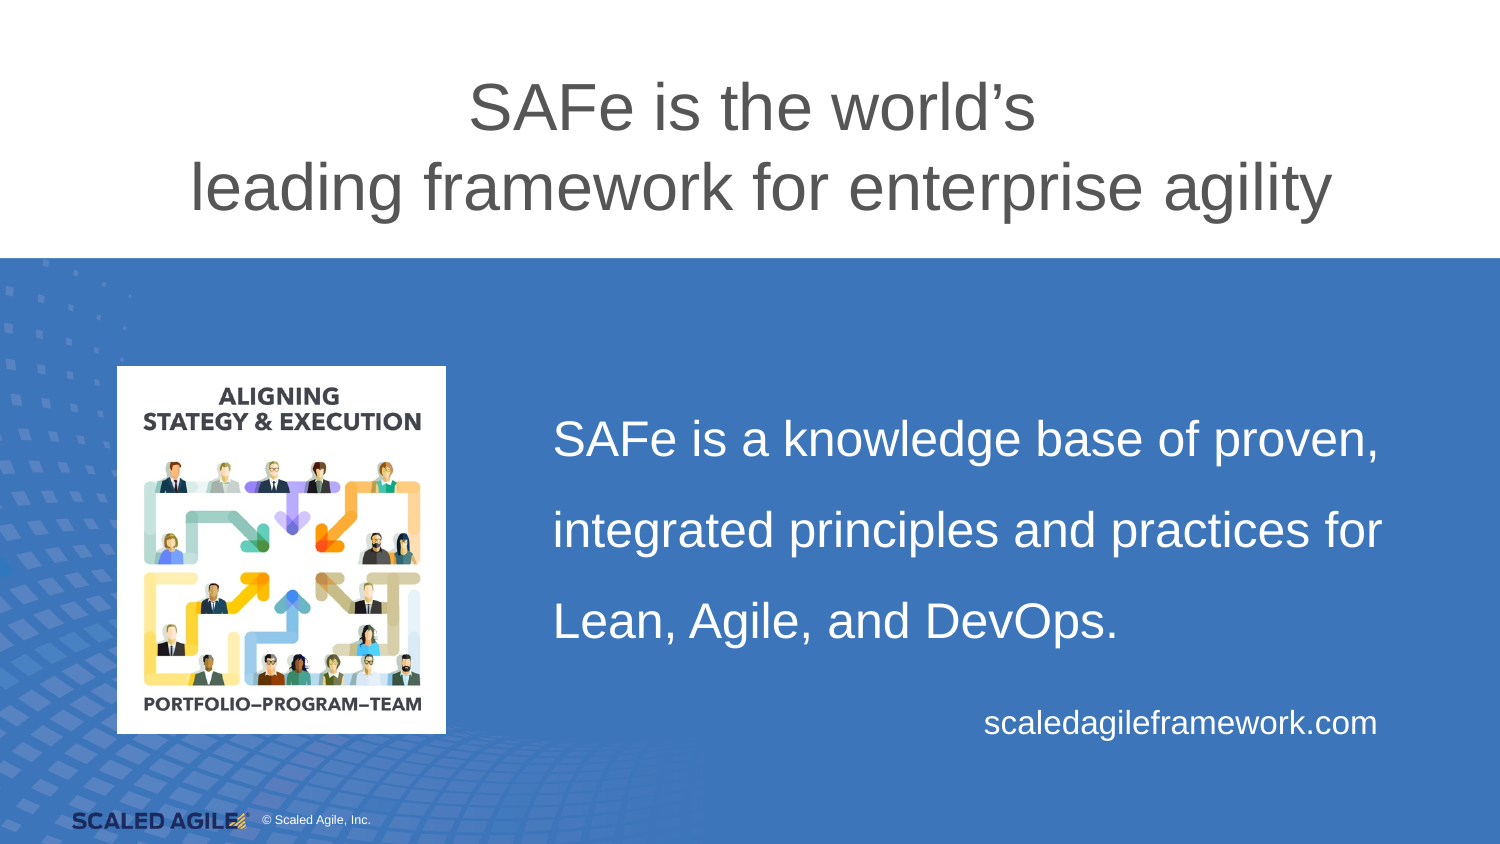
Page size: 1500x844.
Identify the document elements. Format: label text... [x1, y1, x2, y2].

text_box [328, 232, 1172, 464]
picture [0, 259, 1500, 844]
text_box scaledagileframework.com [969, 693, 1464, 749]
text_box [0, 0, 1500, 259]
text_box SAFe is a knowledge base of proven, integrated principles and practices for Lean, Agile, and DevOps. [537, 330, 1401, 657]
text_box SAFe is the world’s leading framework for enterprise agility [139, 56, 1386, 232]
